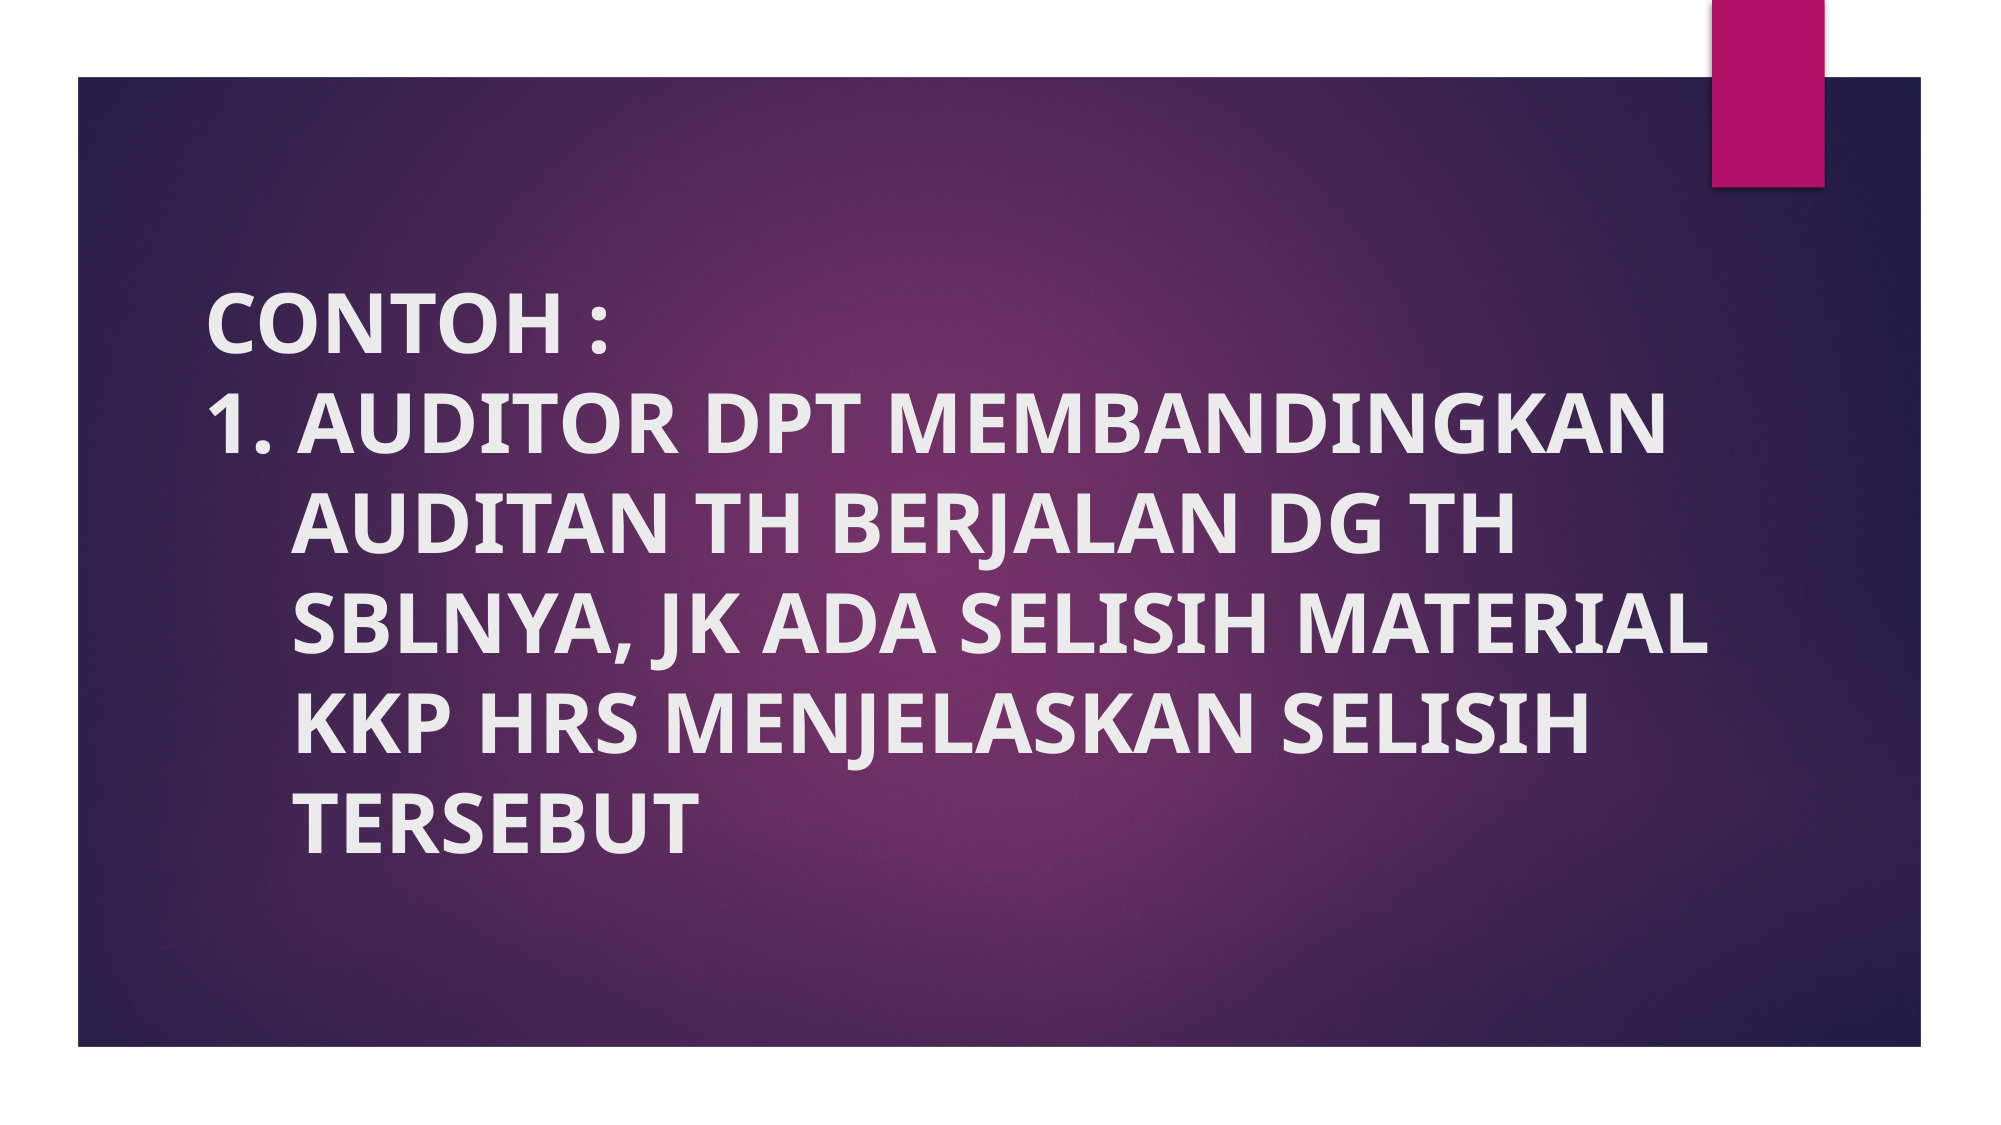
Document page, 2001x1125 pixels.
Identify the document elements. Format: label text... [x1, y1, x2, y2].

title CONTOH : 1. AUDITOR DPT MEMBANDINGKAN AUDITAN TH BERJALAN DG TH SBLNYA, JK ADA SELISIH MATERIAL KKP HRS MENJELASKAN SELISIH TERSEBUT [189, 111, 1807, 979]
